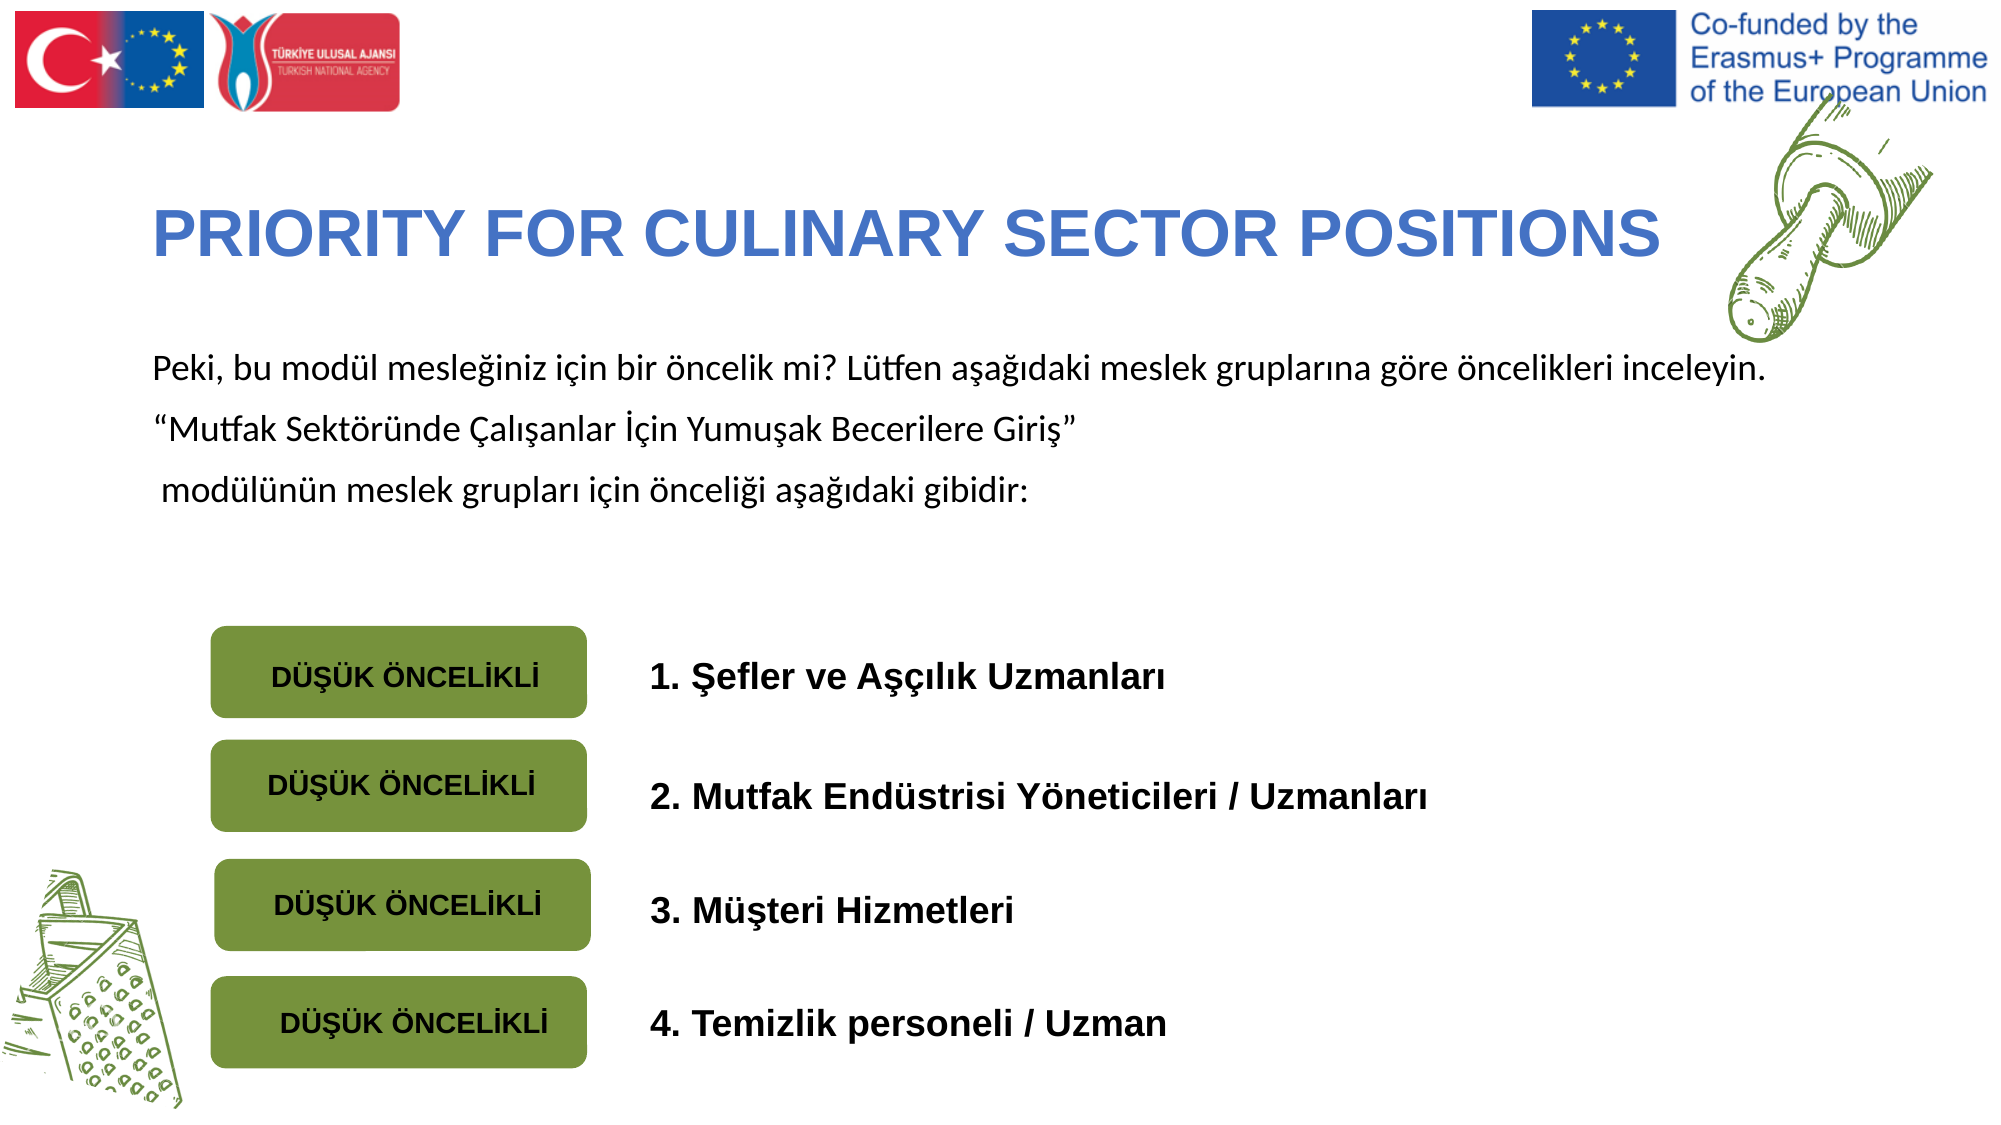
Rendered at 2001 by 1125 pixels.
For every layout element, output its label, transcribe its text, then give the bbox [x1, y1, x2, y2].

title PRIORITY FOR CULINARY SECTOR POSITIONS [137, 118, 1863, 340]
picture [15, 11, 204, 108]
picture [0, 825, 250, 1125]
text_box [210, 625, 1863, 1069]
picture [208, 8, 406, 118]
text_box Peki, bu modül mesleğiniz için bir öncelik mi? Lütfen aşağıdaki meslek gruplarına göre öncelikleri inceleyin. “Mutfak Sektöründe Çalışanlar İçin Yumuşak Becerilere Giriş” modülünün meslek grupları için önceliği aşağıdaki gibidir: [137, 340, 1863, 594]
picture [1532, 10, 2000, 381]
